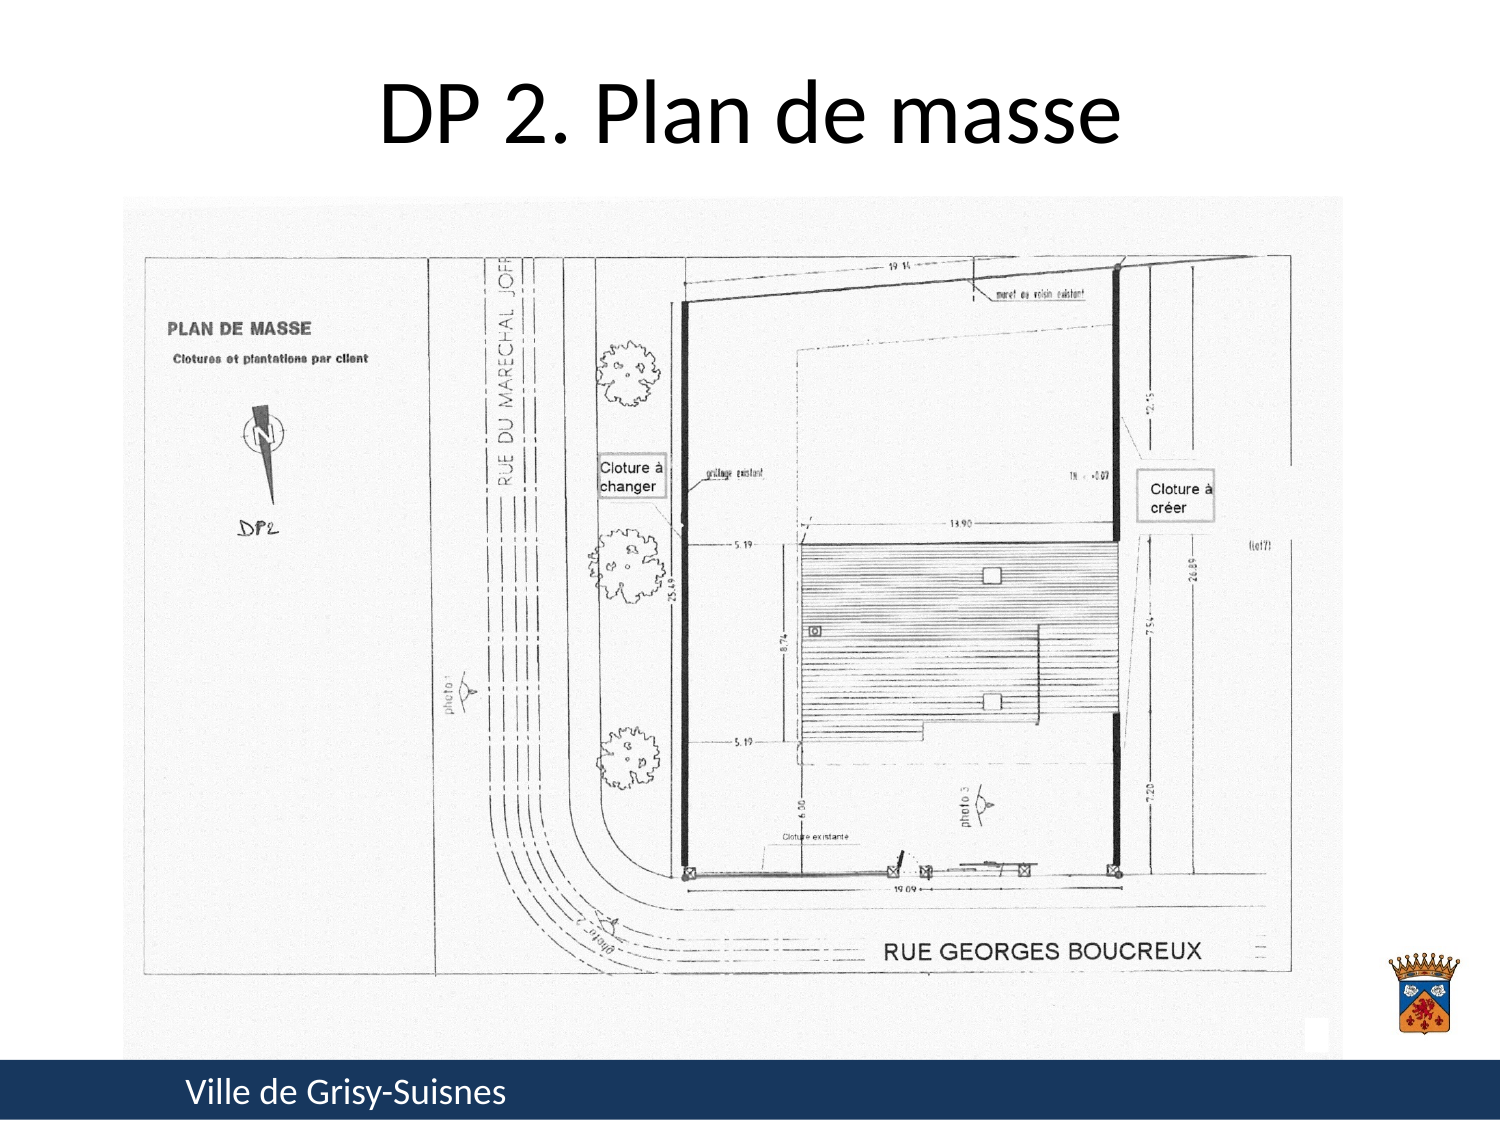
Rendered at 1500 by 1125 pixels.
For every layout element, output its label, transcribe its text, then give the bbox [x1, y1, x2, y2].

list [123, 195, 1344, 1064]
text_box Ville de Grisy-Suisnes [0, 1059, 1500, 1120]
picture [1379, 946, 1471, 1041]
title DP 2. Plan de masse [76, 30, 1427, 183]
